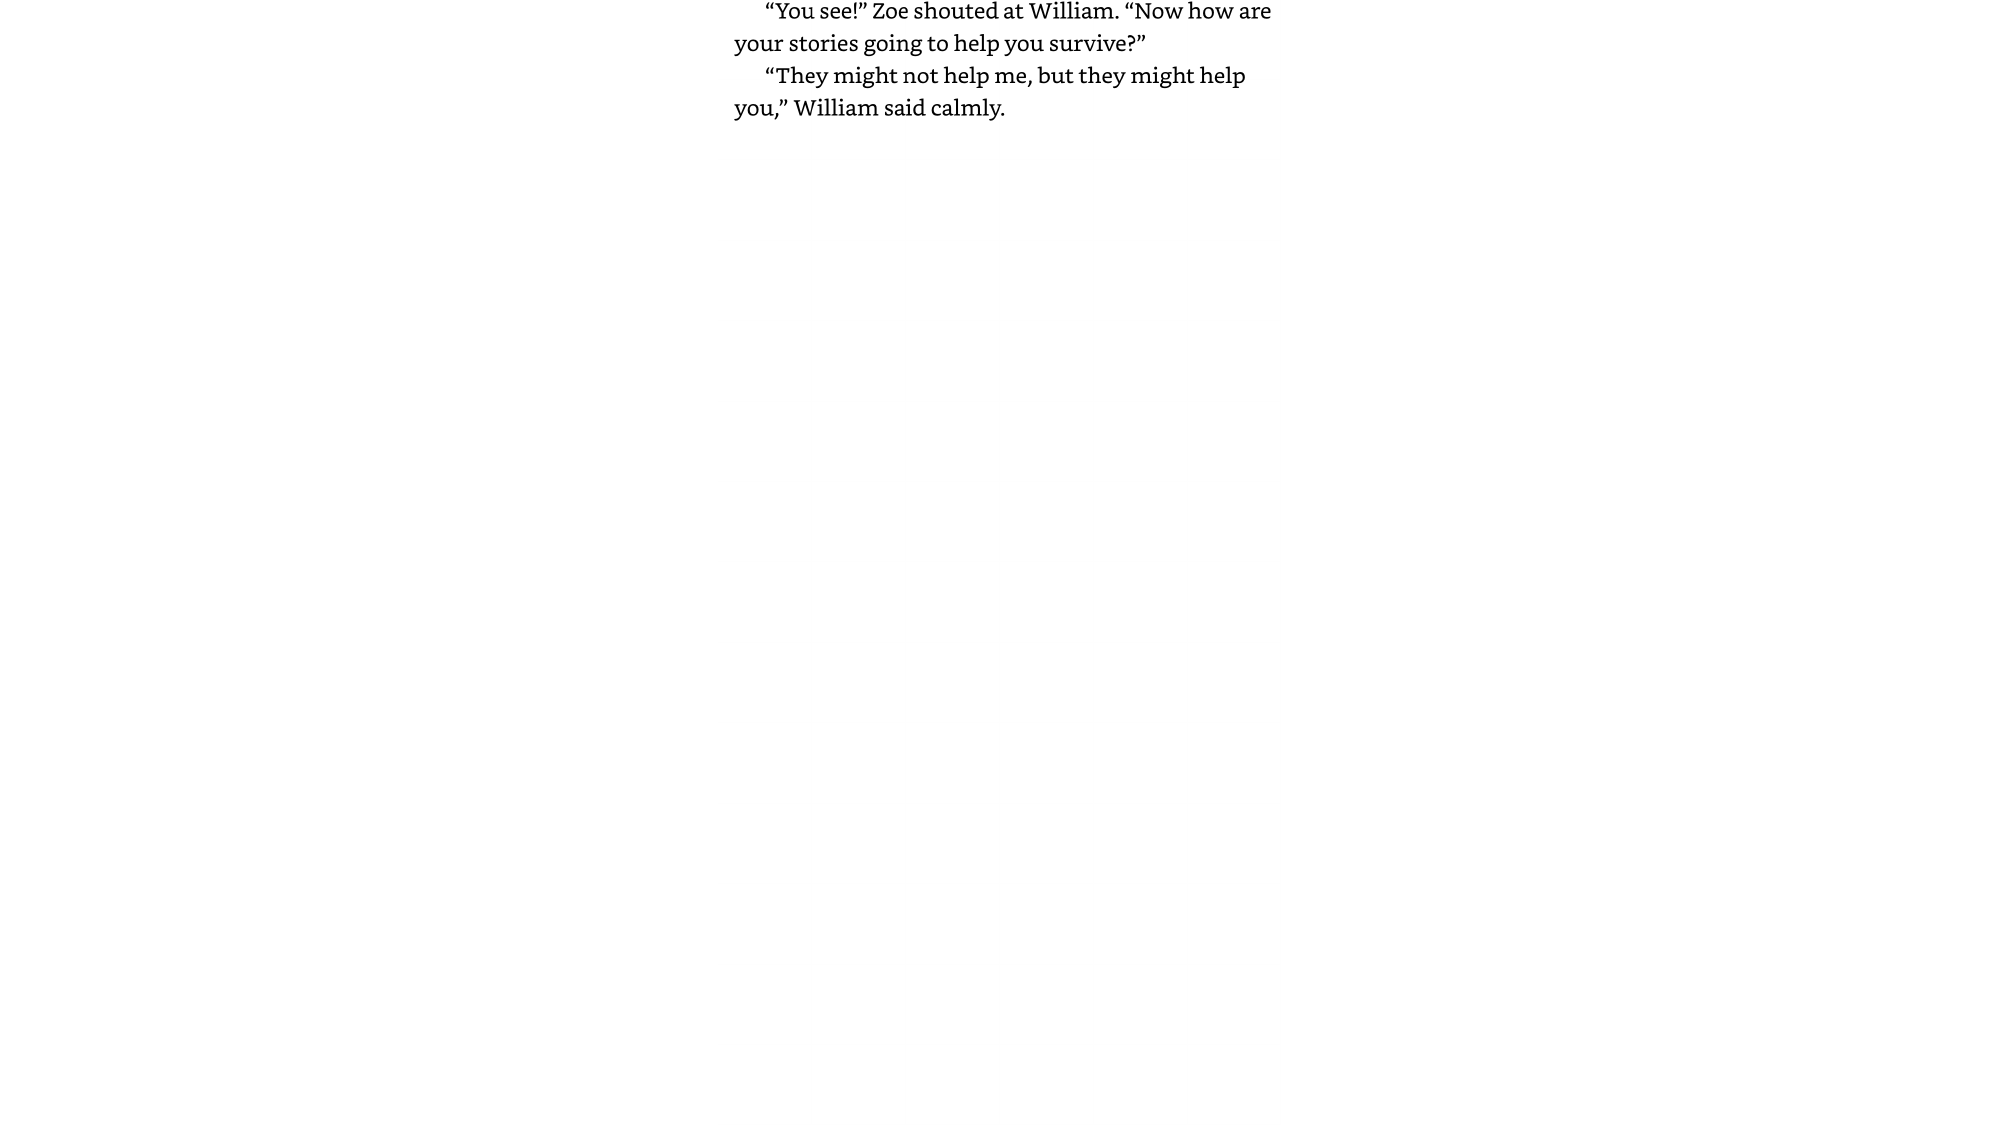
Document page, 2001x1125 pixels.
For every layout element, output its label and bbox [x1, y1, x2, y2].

picture [718, 0, 1281, 1125]
